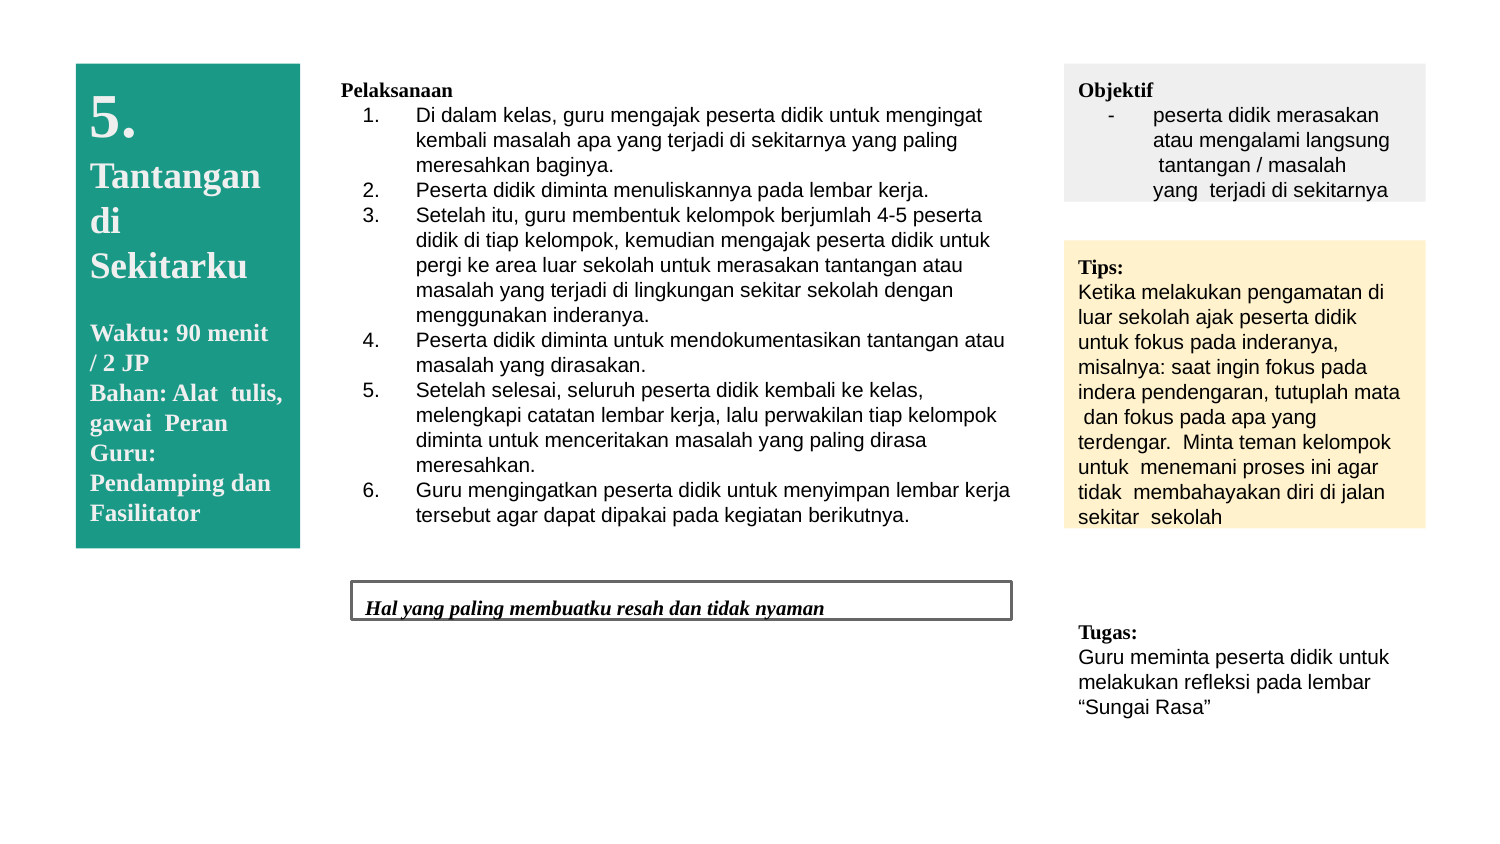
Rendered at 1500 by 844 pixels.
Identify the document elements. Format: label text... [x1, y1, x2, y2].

text_box Tantangan di Sekitarku Waktu: 90 menit / 2 JP Bahan: Alat tulis, gawai Peran Guru: Pendamping dan Fasilitator [89, 149, 288, 527]
title 5. [89, 73, 144, 149]
text_box Tips: Ketika melakukan pengamatan di luar sekolah ajak peserta didik untuk fokus pada inderanya, misalnya: saat ingin fokus pada indera pendengaran, tutuplah mata dan fokus pada apa yang terdengar. Minta teman kelompok untuk menemani proses ini agar tidak membahayakan diri di jalan sekitar sekolah [1064, 240, 1426, 529]
text_box Tugas: Guru meminta peserta didik untuk melakukan reﬂeksi pada lembar “Sungai Rasa” [1076, 616, 1406, 719]
text_box [75, 63, 301, 549]
text_box Objektif - peserta didik merasakan atau mengalami langsung tantangan / masalah yang terjadi di sekitarnya [1064, 63, 1426, 202]
text_box Pelaksanaan [338, 74, 464, 102]
text_box Hal yang paling membuatku resah dan tidak nyaman [351, 581, 1012, 620]
text_box Di dalam kelas, guru mengajak peserta didik untuk mengingat kembali masalah apa yang terjadi di sekitarnya yang paling meresahkan baginya. Peserta didik diminta menuliskannya pada lembar kerja. Setelah itu, guru membentuk kelompok berjumlah 4-5 peserta didik di tiap kelompok, kemudian mengajak peserta didik untuk pergi ke area luar sekolah untuk merasakan tantangan atau masalah yang terjadi di lingkungan sekitar sekolah dengan menggunakan inderanya. Peserta didik diminta untuk mendokumentasikan tantangan atau masalah yang dirasakan. Setelah selesai, seluruh peserta didik kembali ke kelas, melengkapi catatan lembar kerja, lalu perwakilan tiap kelompok diminta untuk menceritakan masalah yang paling dirasa meresahkan. Guru mengingatkan peserta didik untuk menyimpan lembar kerja tersebut agar dapat dipakai pada kegiatan berikutnya. [360, 99, 1023, 527]
